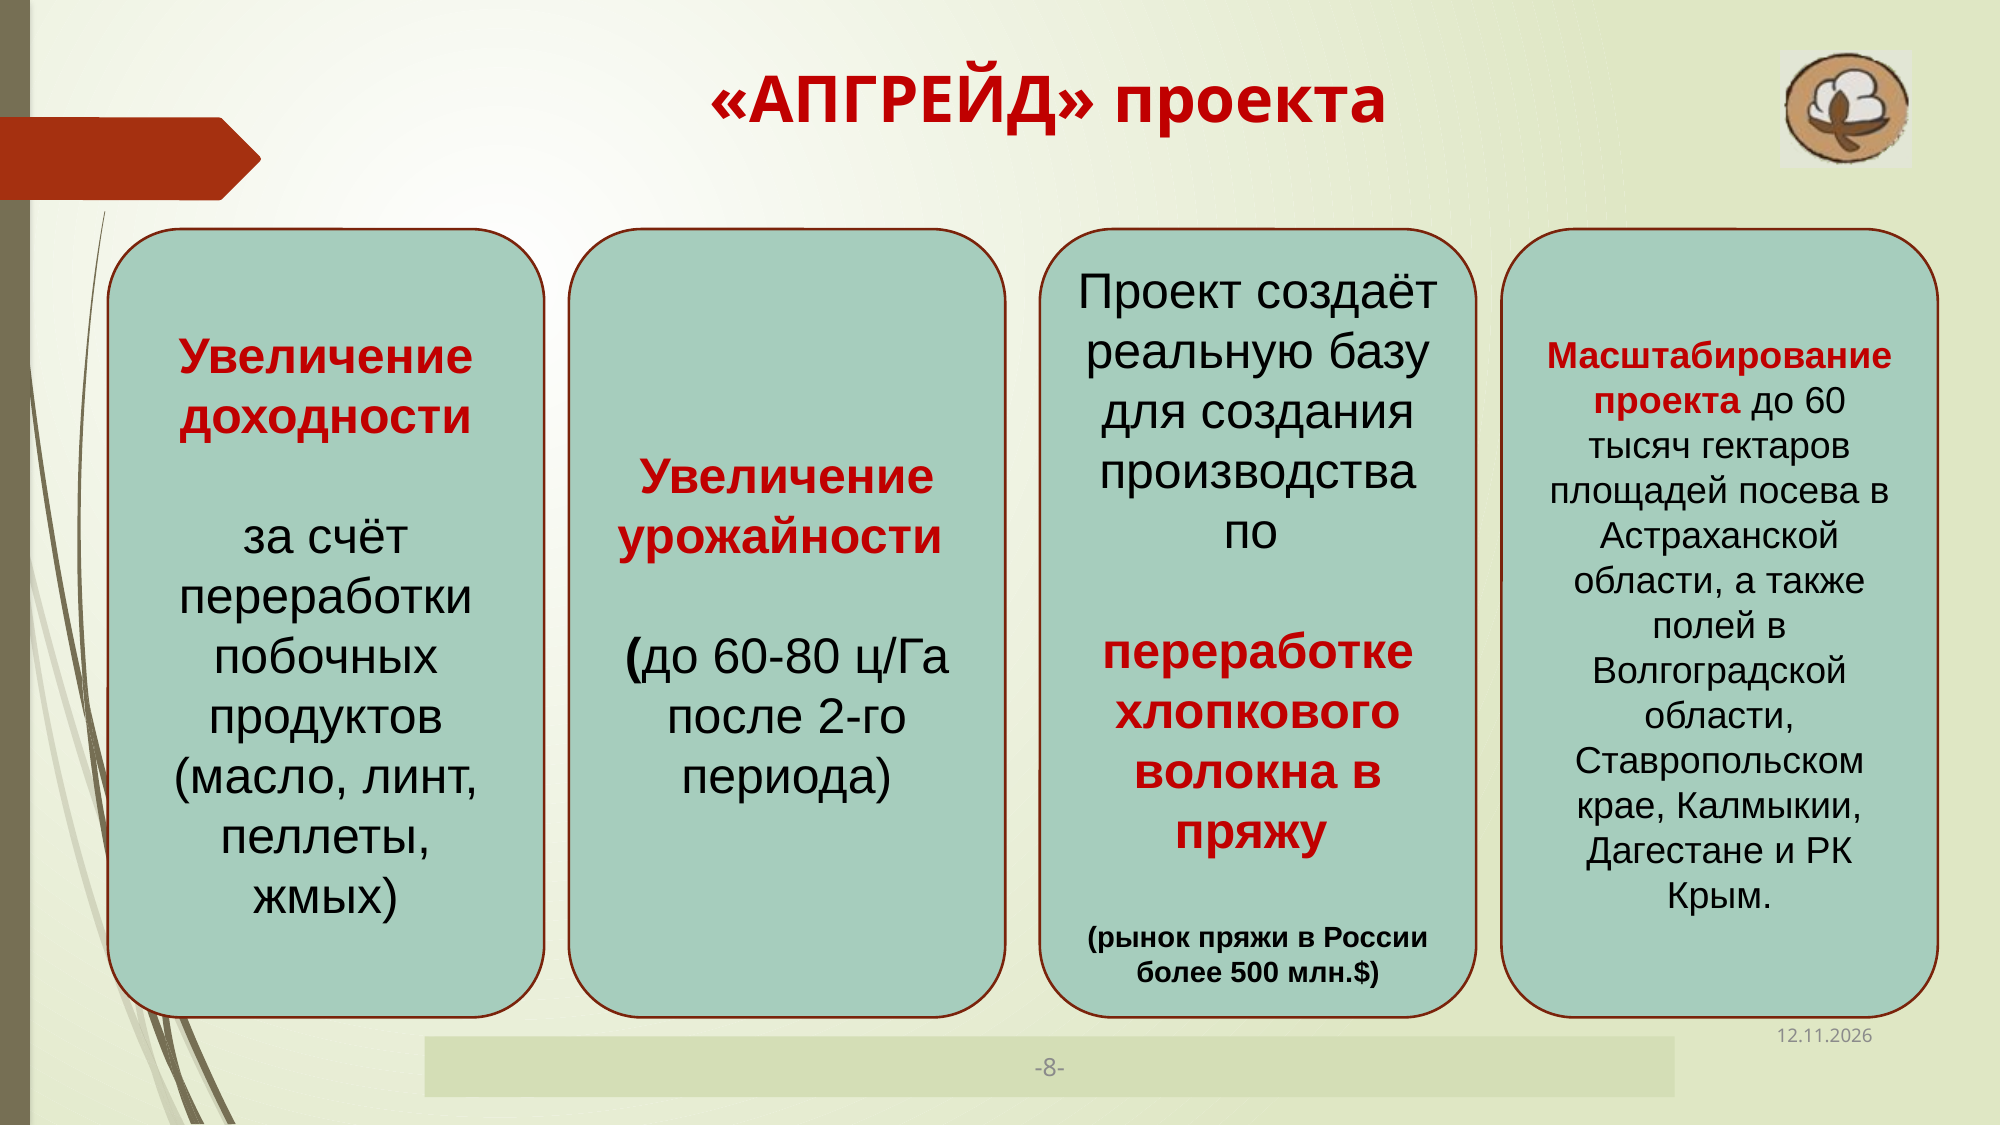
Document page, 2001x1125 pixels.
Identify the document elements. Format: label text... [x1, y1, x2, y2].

text_box Проект создаёт реальную базу для создания производства по переработке хлопкового волокна в пряжу (рынок пряжи в России более 500 млн.$) [1038, 227, 1478, 1019]
text_box Увеличение урожайности (до 60-80 ц/Га после 2-го периода) [567, 227, 1007, 1019]
text_box Масштабирование проекта до 60 тысяч гектаров площадей посева в Астраханской области, а также полей в Волгоградской области, Ставропольском крае, Калмыкии, Дагестане и РК Крым. [1500, 227, 1940, 1019]
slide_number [1699, 1016, 1888, 1067]
picture [1780, 50, 1912, 168]
title «АПГРЕЙД» проекта [186, 50, 1912, 184]
footer -8- [424, 1036, 1675, 1098]
text_box Увеличение доходности за счёт переработки побочных продуктов (масло, линт, пеллеты, жмых) [106, 227, 546, 1019]
